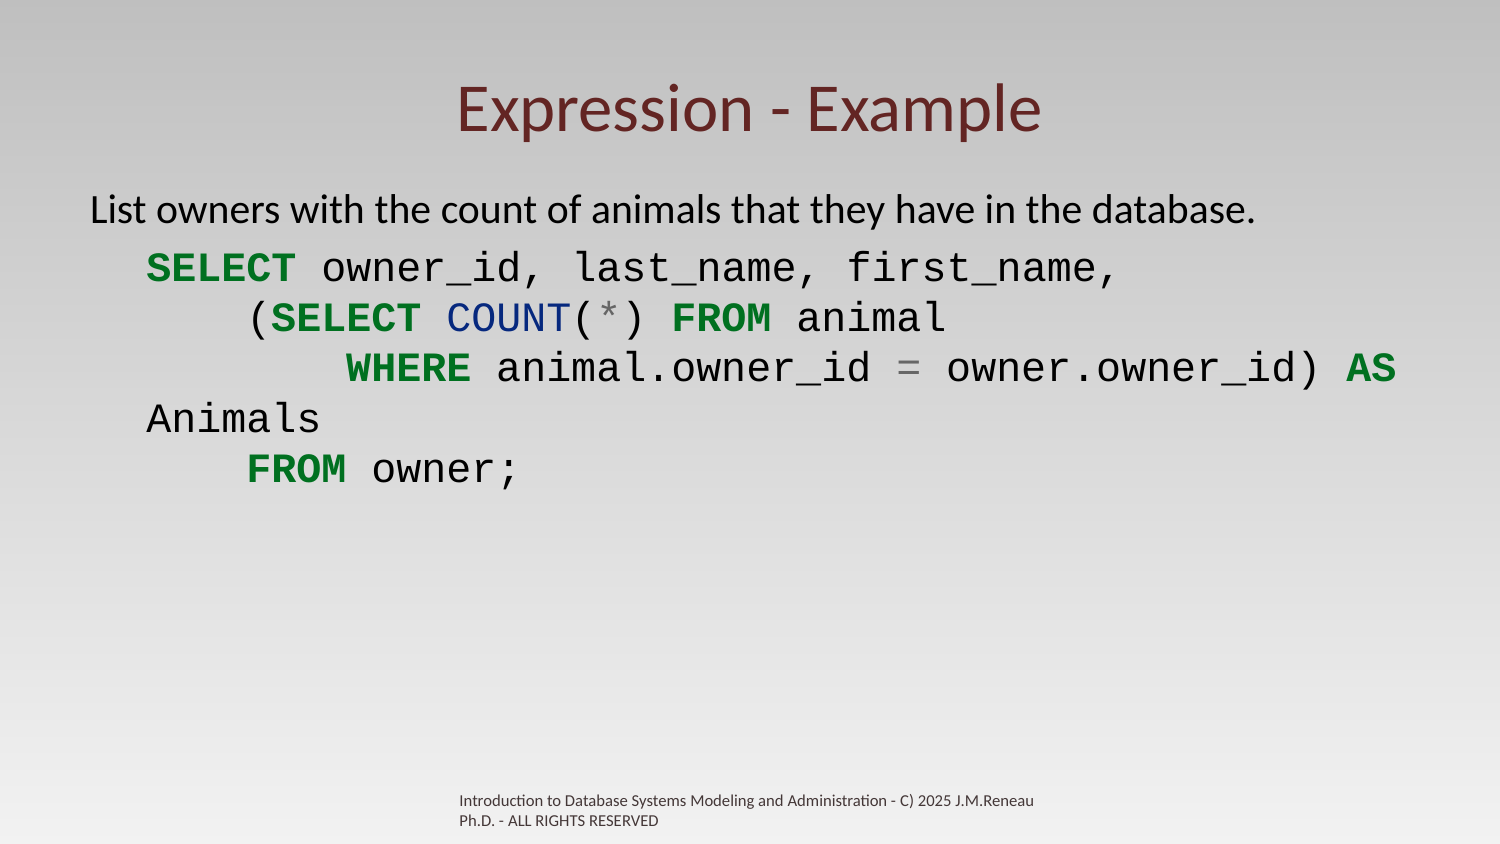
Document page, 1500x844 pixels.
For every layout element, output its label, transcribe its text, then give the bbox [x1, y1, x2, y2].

list List owners with the count of animals that they have in the database. SELECT owner_id, last_name, first_name, (SELECT COUNT(*) FROM animal WHERE animal.owner_id = owner.owner_id) AS Animals FROM owner; [75, 174, 1425, 732]
title Expression - Example [75, 33, 1425, 174]
footer Introduction to Database Systems Modeling and Administration - C) 2025 J.M.Reneau Ph.D. - ALL RIGHTS RESERVED [444, 782, 1055, 827]
